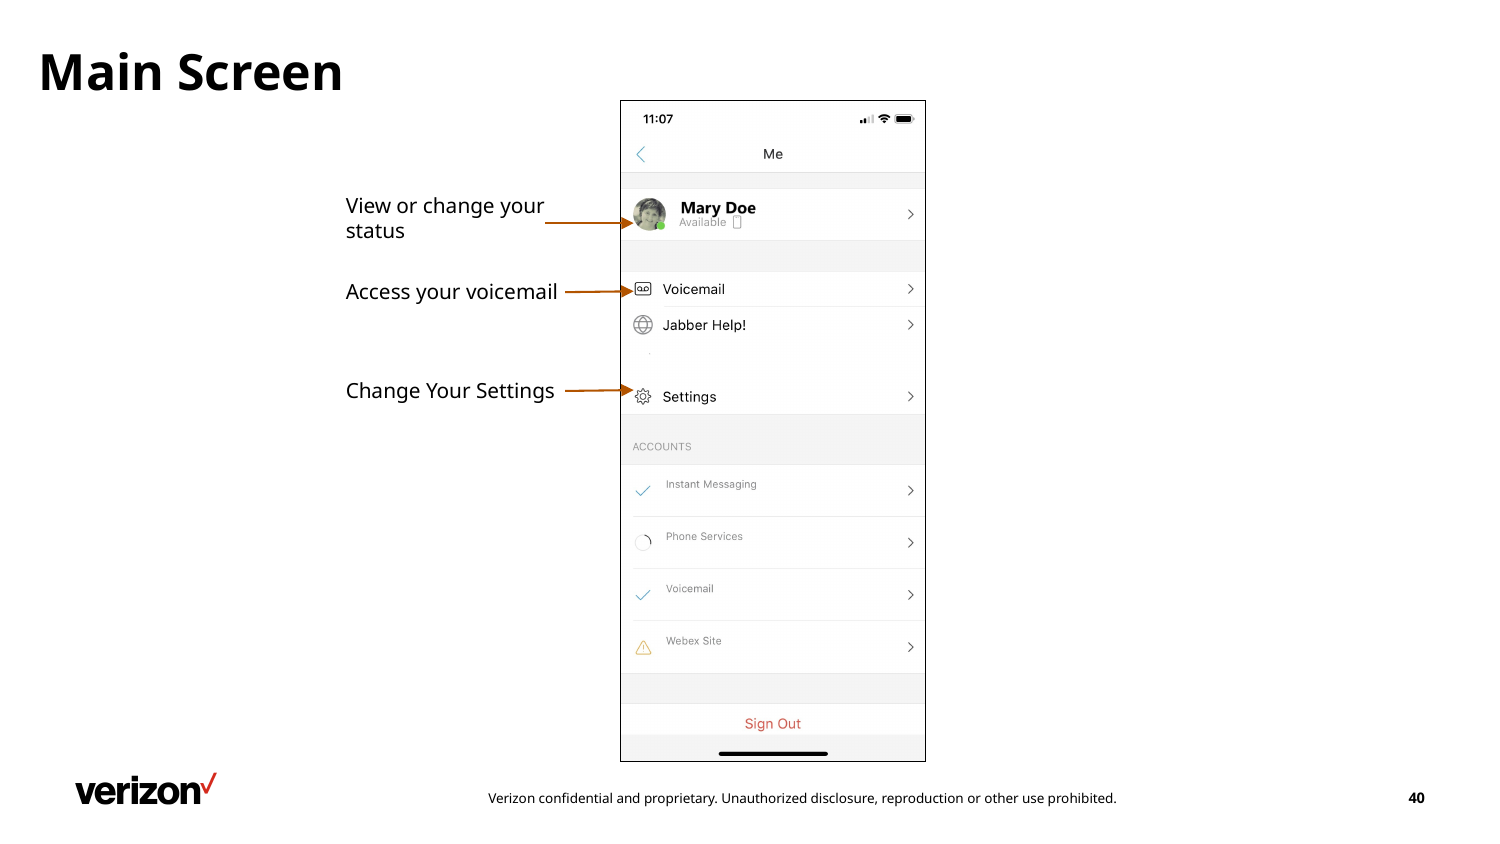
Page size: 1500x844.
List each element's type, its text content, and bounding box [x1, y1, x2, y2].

slide_number 40 [1387, 771, 1425, 809]
text_box Change Your Settings [331, 369, 580, 410]
text_box Access your voicemail [331, 271, 580, 312]
text_box View or change your status [331, 185, 580, 250]
picture [620, 100, 926, 762]
picture [58, 755, 234, 822]
title Main Screen [38, 51, 1202, 165]
